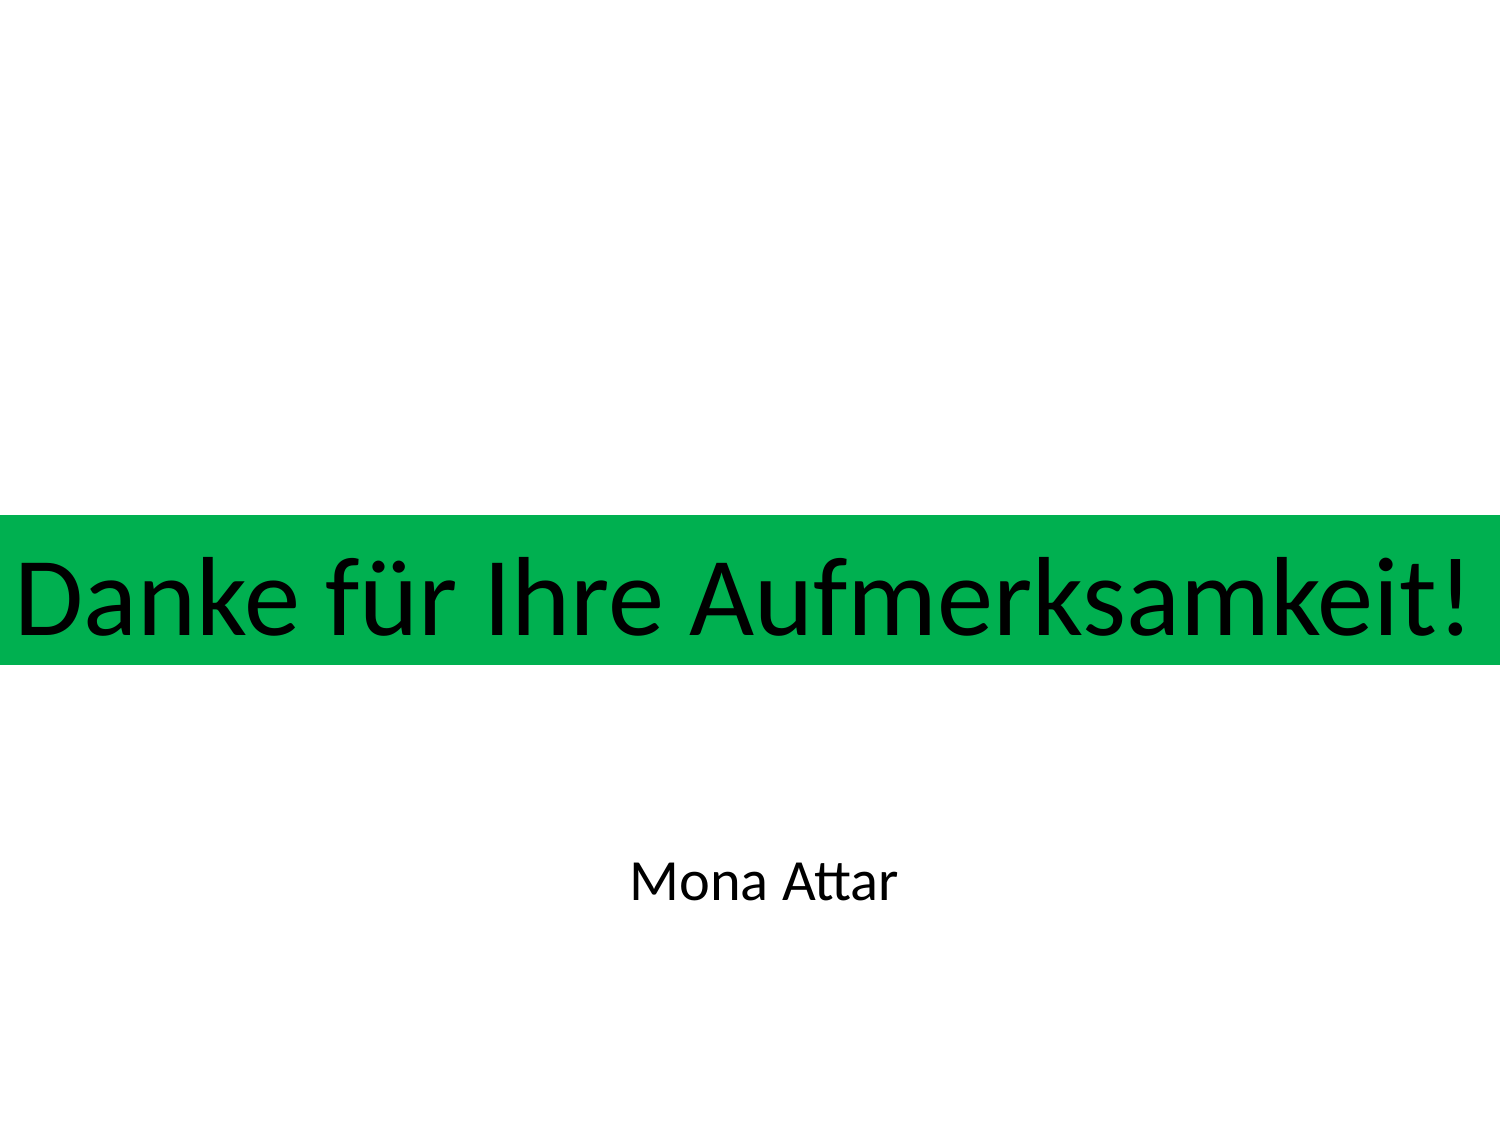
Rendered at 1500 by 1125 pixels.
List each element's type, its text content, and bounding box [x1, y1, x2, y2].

text_box Mona Attar [572, 834, 956, 919]
text_box Danke für Ihre Aufmerksamkeit! [0, 515, 1500, 665]
